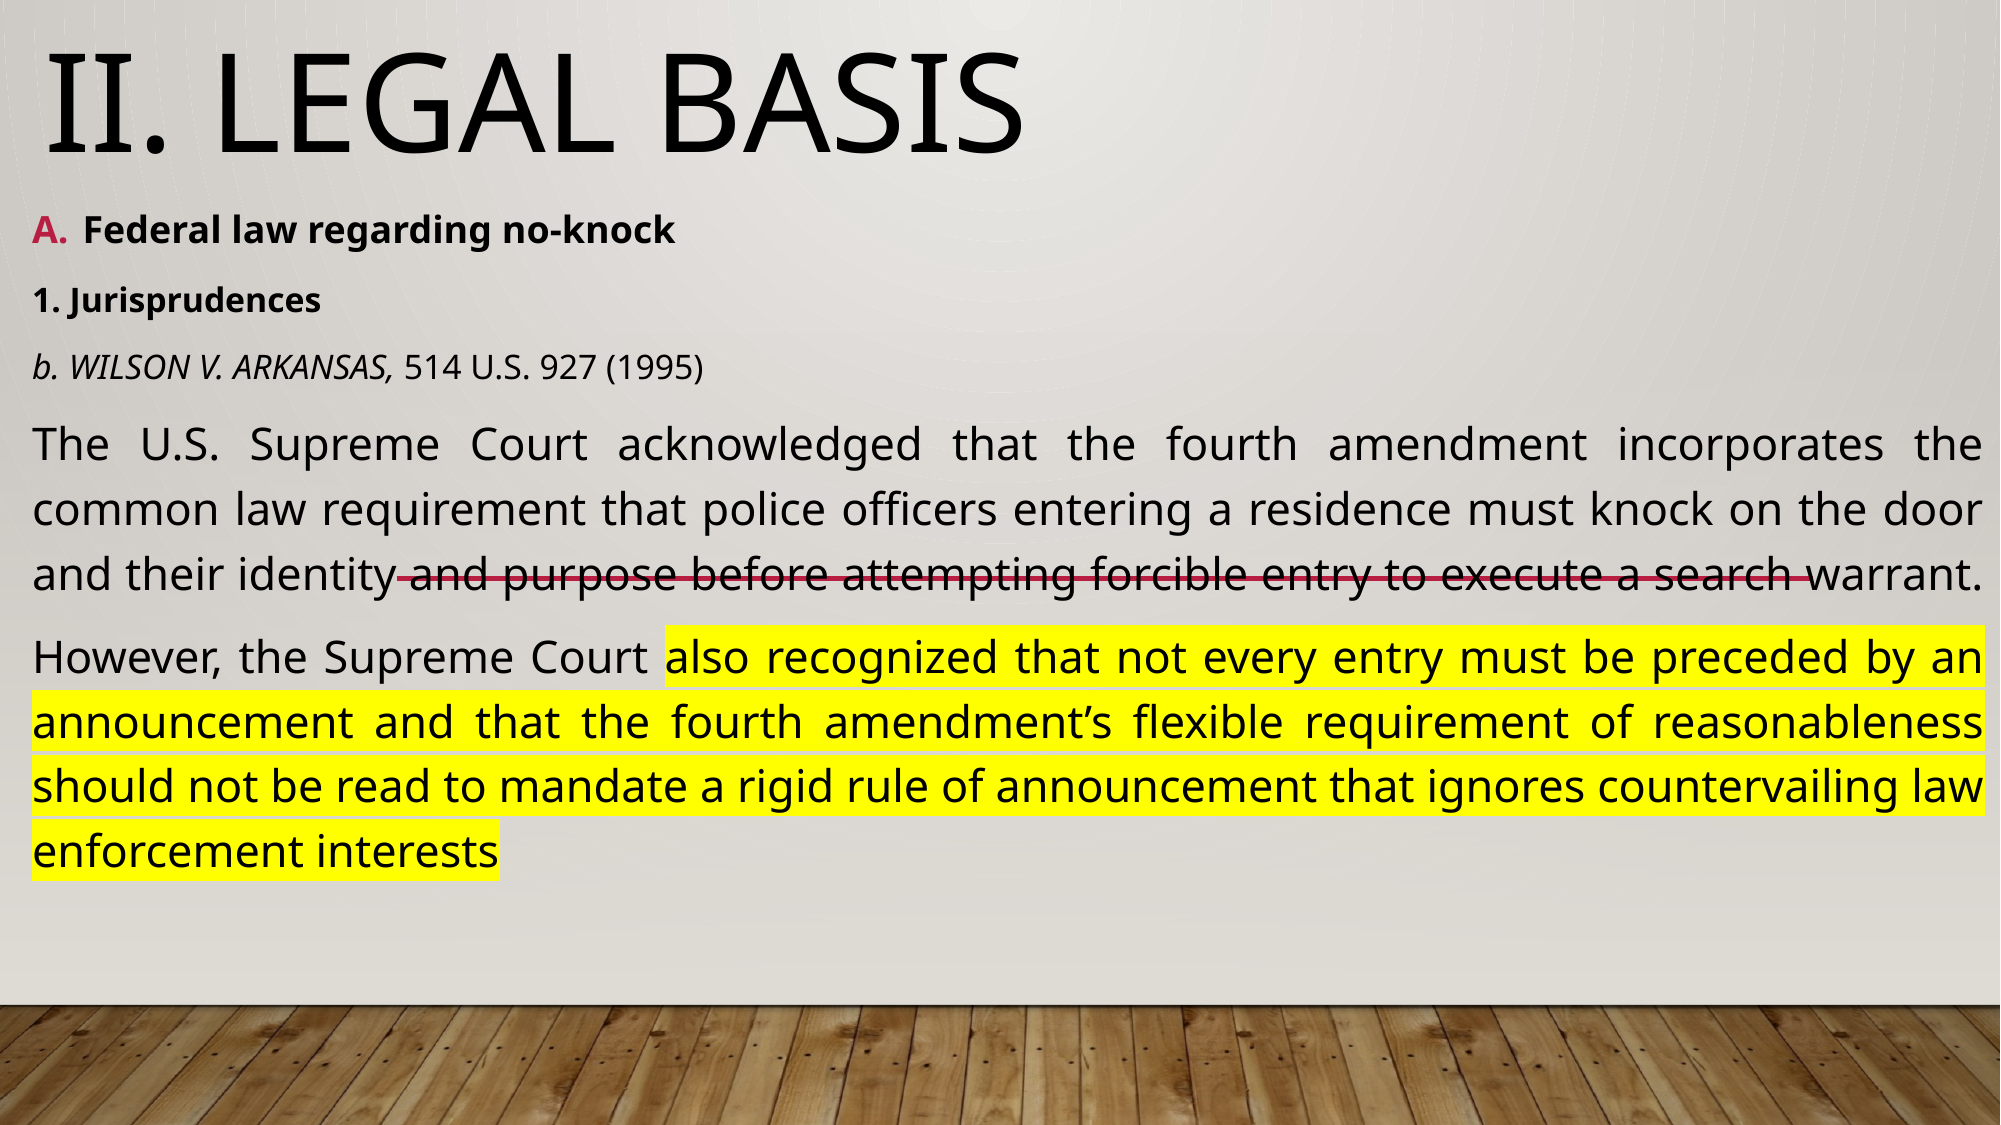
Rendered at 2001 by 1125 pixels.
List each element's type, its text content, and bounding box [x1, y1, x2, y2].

subtitle Federal law regarding no-knock 1. Jurisprudences b. Wilson v. Arkansas, 514 U.S. 927 (1995) The U.S. Supreme Court acknowledged that the fourth amendment incorporates the common law requirement that police officers entering a residence must knock on the door and their identity and purpose before attempting forcible entry to execute a search warrant. However, the Supreme Court also recognized that not every entry must be preceded by an announcement and that the fourth amendment’s flexible requirement of reasonableness should not be read to mandate a rigid rule of announcement that ignores countervailing law enforcement interests [17, 182, 2000, 945]
title ii. Legal basis [29, 22, 1814, 182]
picture [0, 1005, 2000, 1125]
